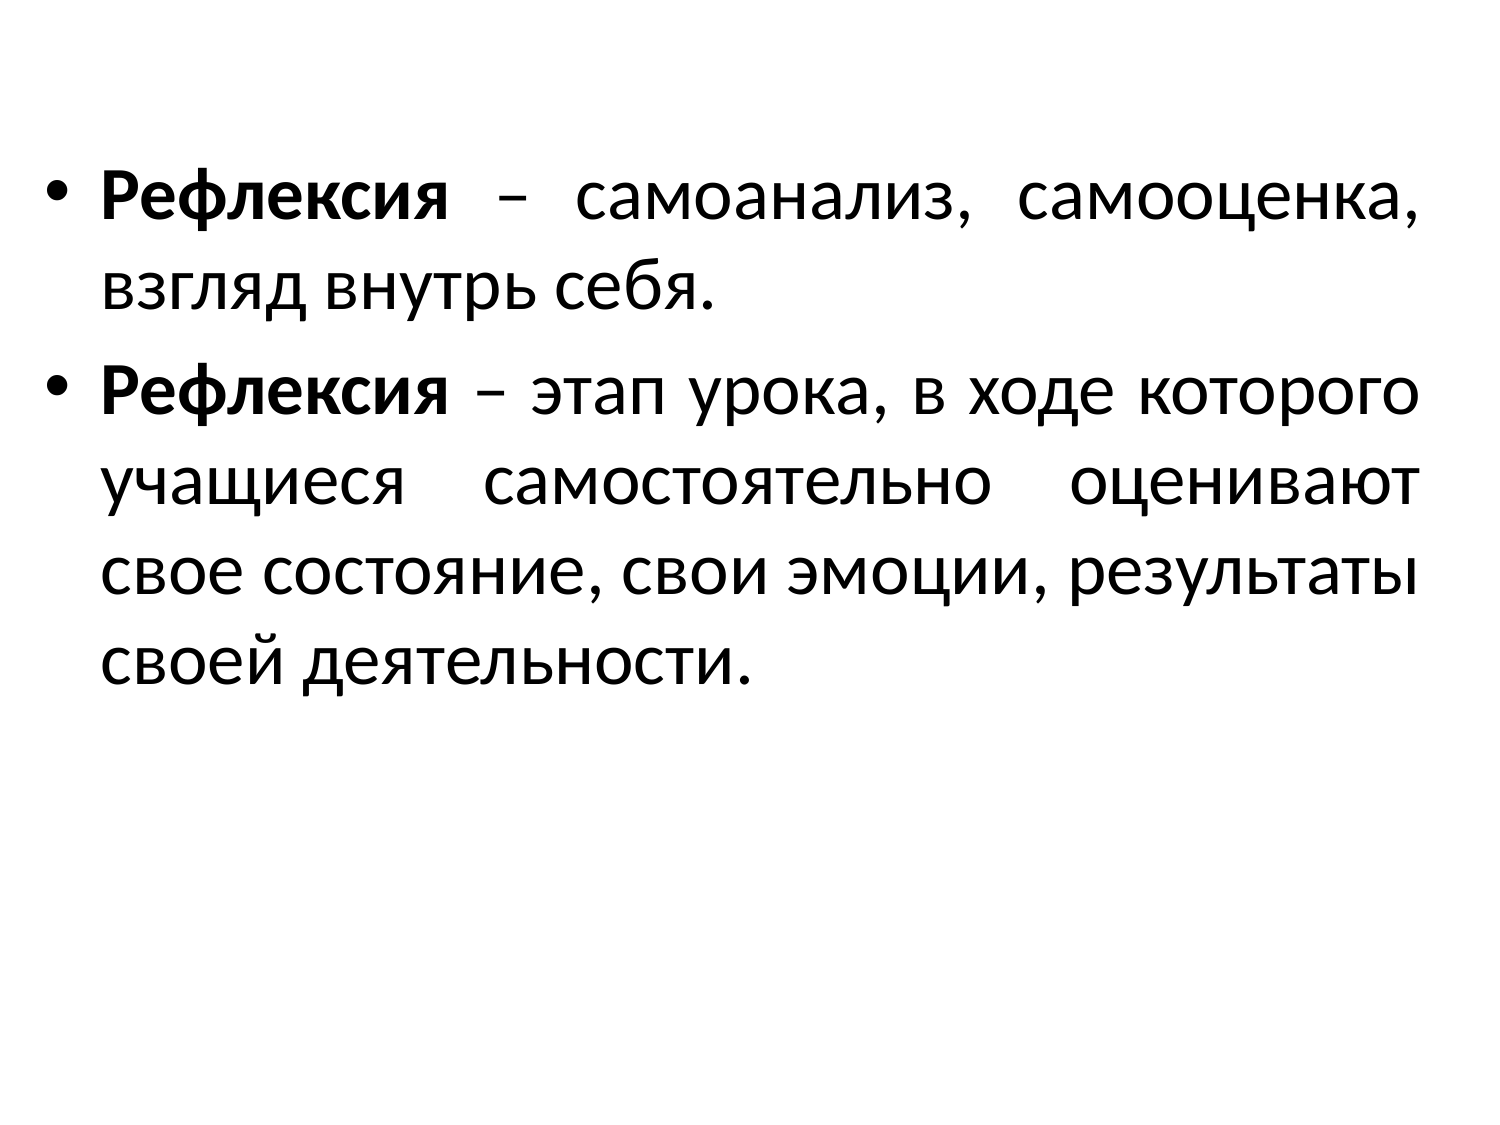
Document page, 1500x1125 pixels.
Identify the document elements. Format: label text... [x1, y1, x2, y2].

list Рефлексия – самоанализ, самооценка, взгляд внутрь себя. Рефлексия – этап урока, в ходе которого учащиеся самостоятельно оценивают свое состояние, свои эмоции, результаты своей деятельности. [29, 137, 1437, 1005]
